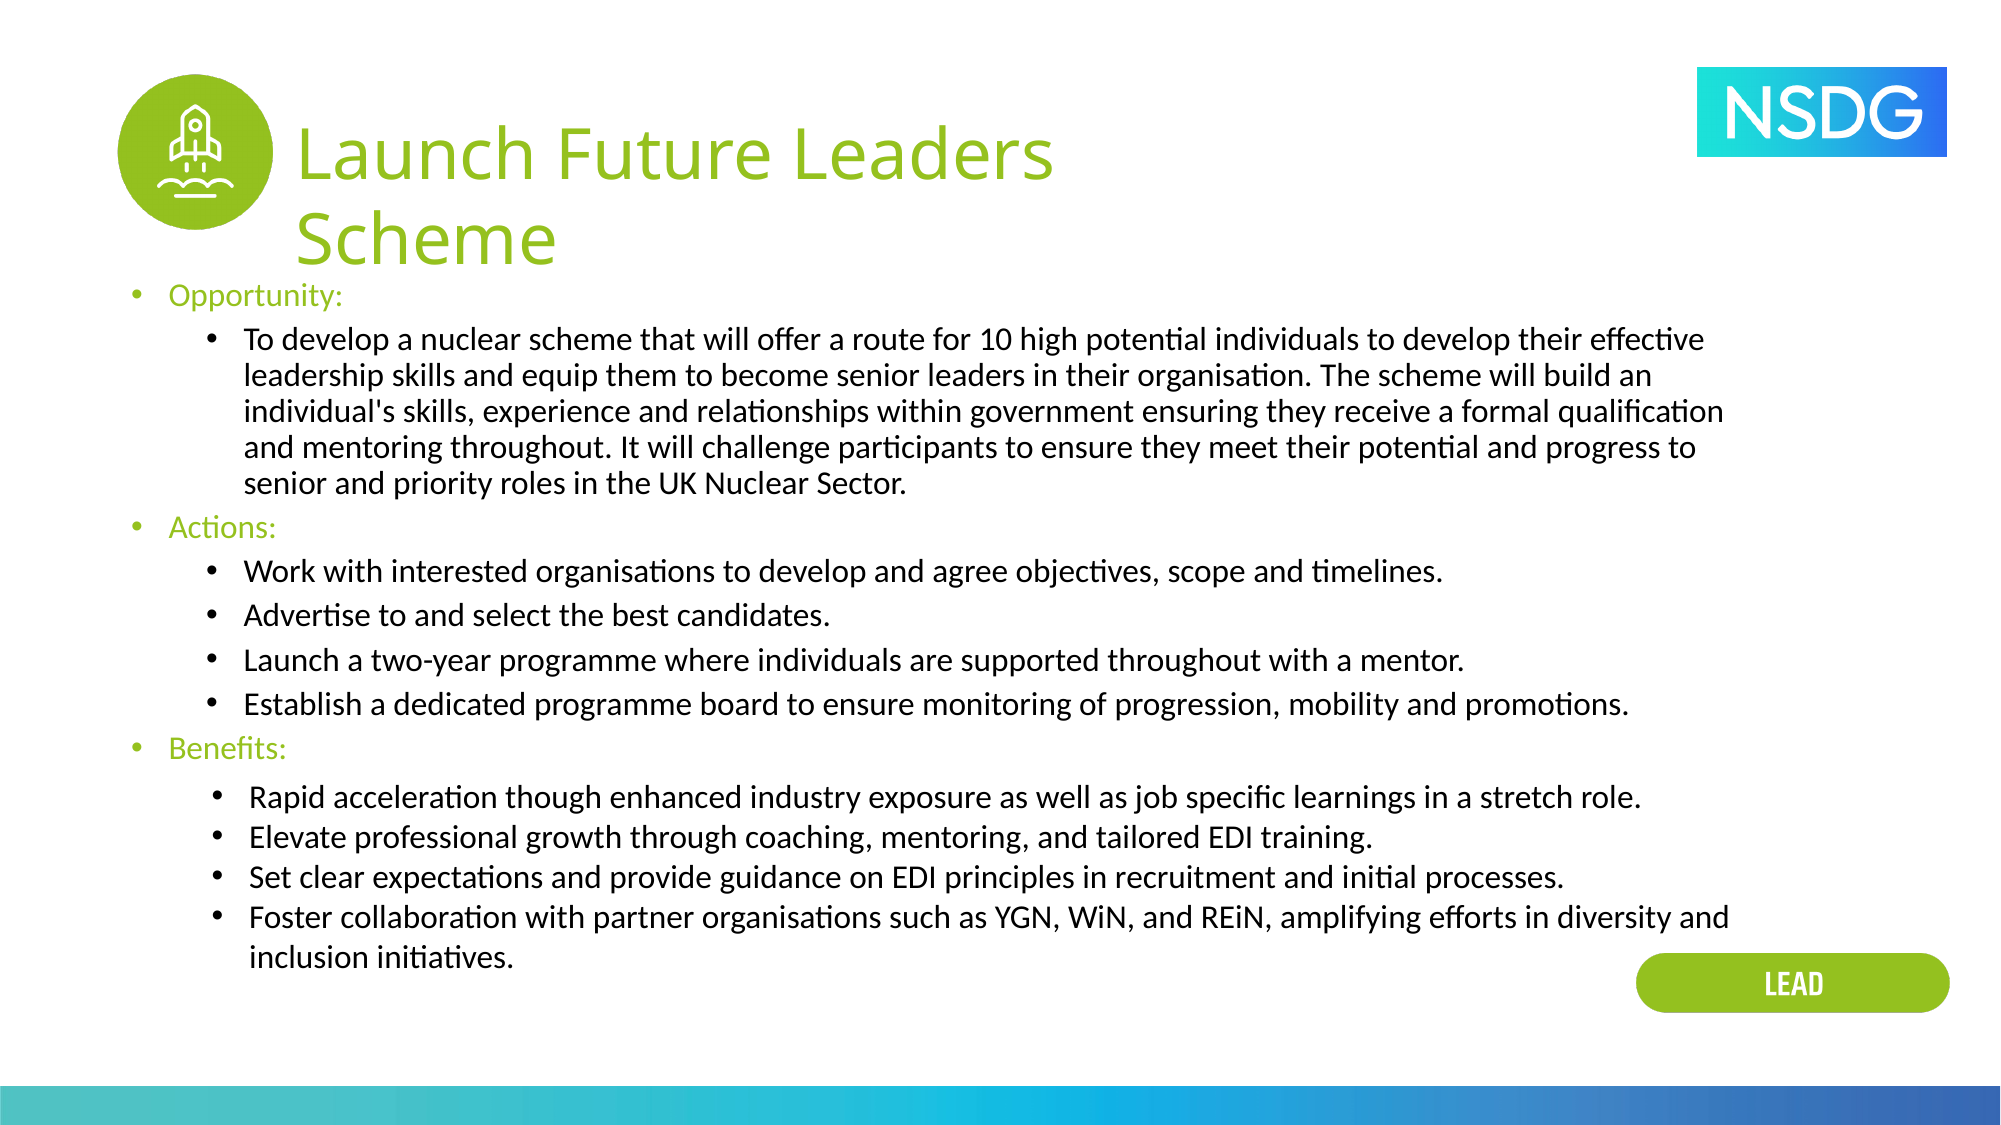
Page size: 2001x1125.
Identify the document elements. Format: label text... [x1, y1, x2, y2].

picture [1617, 932, 1968, 1033]
picture [116, 73, 274, 231]
picture [1697, 67, 1947, 157]
picture [0, 1086, 1031, 1125]
text_box Launch Future Leaders Scheme [280, 101, 1299, 287]
picture [1120, 1086, 2001, 1125]
text_box Opportunity: To develop a nuclear scheme that will offer a route for 10 high potential individuals to develop their effective leadership skills and equip them to become senior leaders in their organisation. The scheme will build an individual's skills, experience and relationships within government ensuring they receive a formal qualification and mentoring throughout. It will challenge participants to ensure they meet their potential and progress to senior and priority roles in the UK Nuclear Sector. Actions: Work with interested organisations to develop and agree objectives, scope and timelines. Advertise to and select the best candidates. Launch a two-year programme where individuals are supported throughout with a mentor. Establish a dedicated programme board to ensure monitoring of progression, mobility and promotions. Benefits: Rapid acceleration though enhanced industry exposure as well as job specific learnings in a stretch role. Elevate professional growth through coaching, mentoring, and tailored EDI training. Set clear expectations and provide guidance on EDI principles in recruitment and initial processes. Foster collaboration with partner organisations such as YGN, WiN, and REiN, amplifying efforts in diversity and inclusion initiatives. [116, 270, 1784, 1025]
